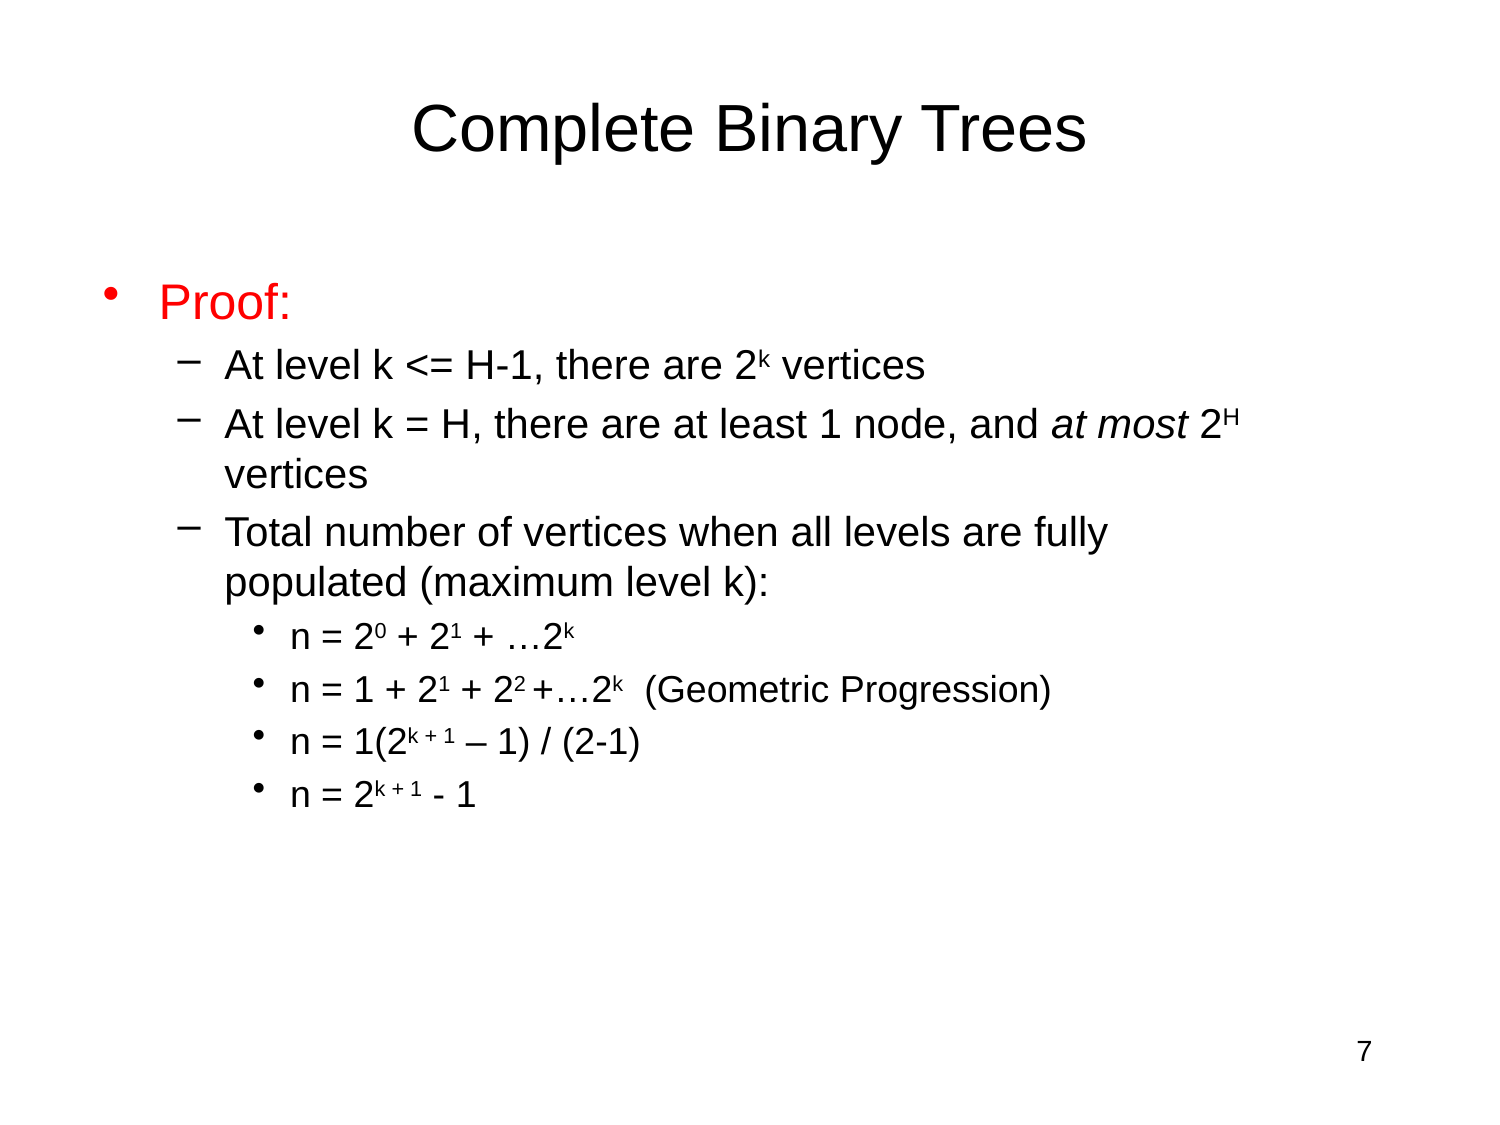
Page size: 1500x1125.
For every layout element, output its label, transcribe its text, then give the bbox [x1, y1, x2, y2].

title Complete Binary Trees [112, 62, 1388, 188]
list Proof: At level k <= H-1, there are 2k vertices At level k = H, there are at least 1 node, and at most 2H vertices Total number of vertices when all levels are fully populated (maximum level k): n = 20 + 21 + …2k n = 1 + 21 + 22 +…2k (Geometric Progression) n = 1(2k + 1 – 1) / (2-1) n = 2k + 1 - 1 [87, 262, 1313, 1000]
slide_number 7 [1074, 1024, 1388, 1101]
